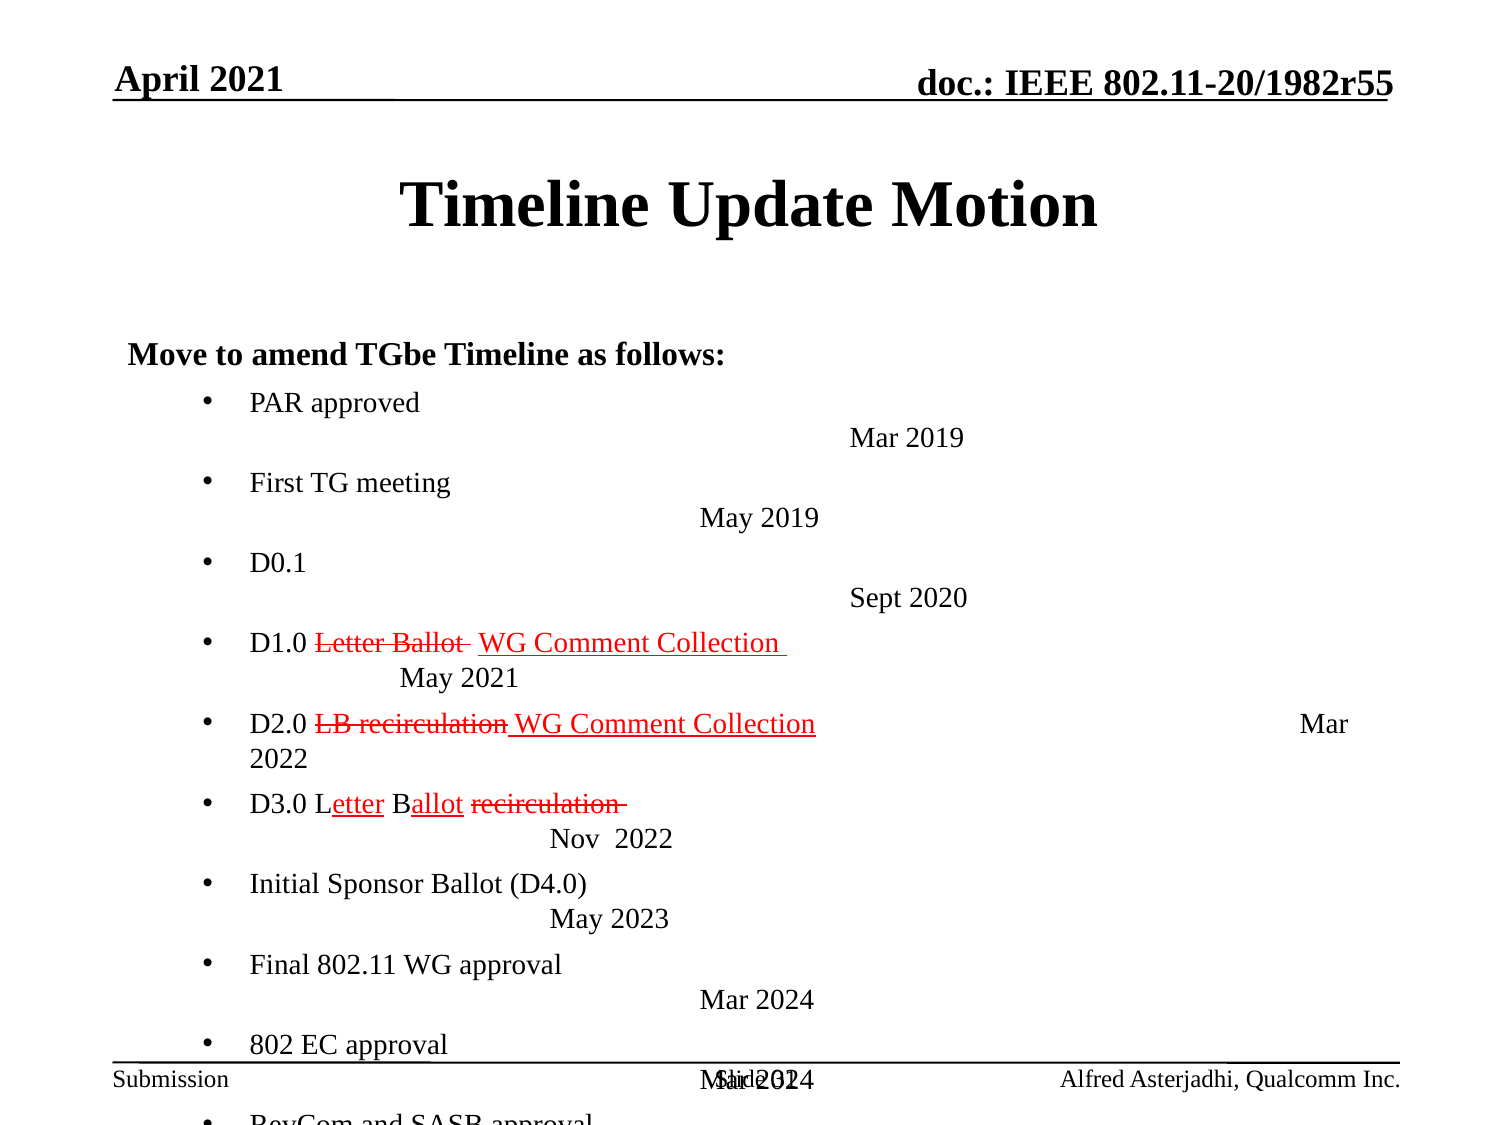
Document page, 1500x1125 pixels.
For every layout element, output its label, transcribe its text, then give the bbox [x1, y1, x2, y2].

list Move to amend TGbe Timeline as follows: PAR approved Mar 2019 First TG meeting May 2019 D0.1 Sept 2020 D1.0 Letter Ballot WG Comment Collection May 2021 D2.0 LB recirculation WG Comment Collection Mar 2022 D3.0 Letter Ballot recirculation Nov 2022 Initial Sponsor Ballot (D4.0) May 2023 Final 802.11 WG approval Mar 2024 802 EC approval Mar 2024 RevCom and SASB approval May 2024 Move: Bin Tian Second: Matthew Fischer Discussion: Minor discussion on whether motion number is needed. Not necessary. Result: Approved with unanimous consent. [112, 324, 1388, 1063]
title Timeline Update Motion [112, 112, 1388, 288]
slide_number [114, 54, 423, 100]
slide_number Slide 31 [712, 1061, 800, 1123]
footer Alfred Asterjadhi, Qualcomm Inc. [878, 1061, 1402, 1093]
